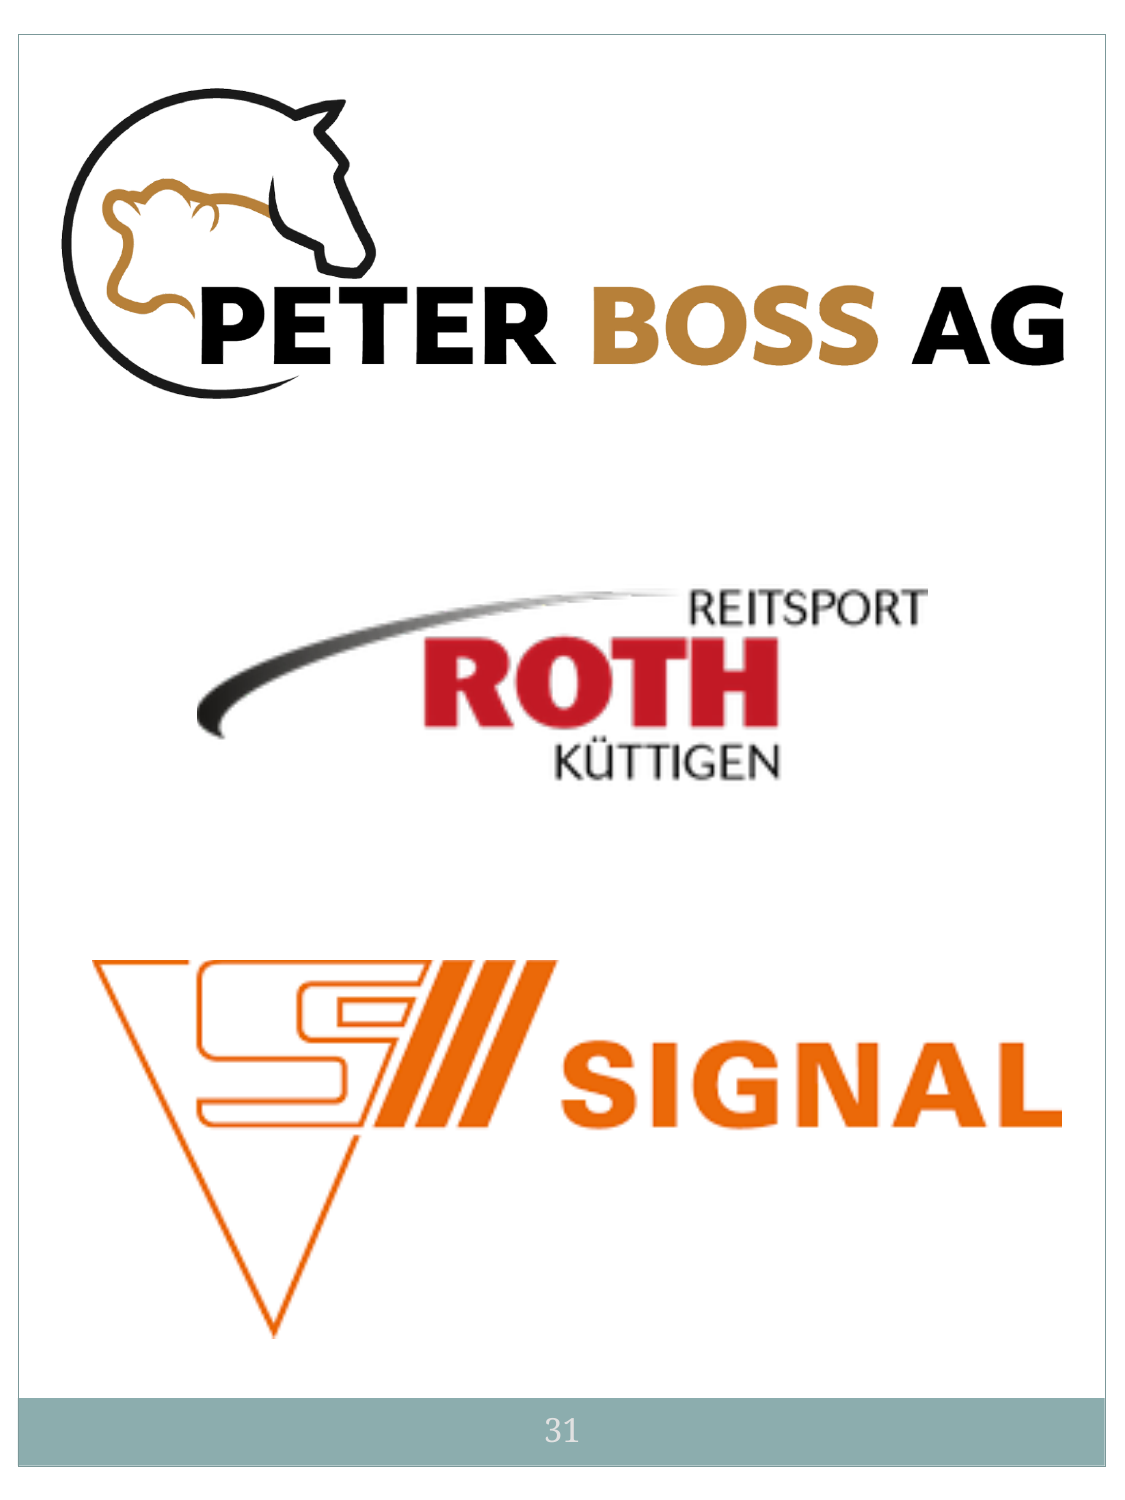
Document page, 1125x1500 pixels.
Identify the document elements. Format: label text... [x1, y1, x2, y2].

slide_number 31 [525, 1383, 600, 1480]
picture [197, 584, 928, 795]
picture [61, 88, 1064, 400]
picture [92, 960, 1063, 1339]
